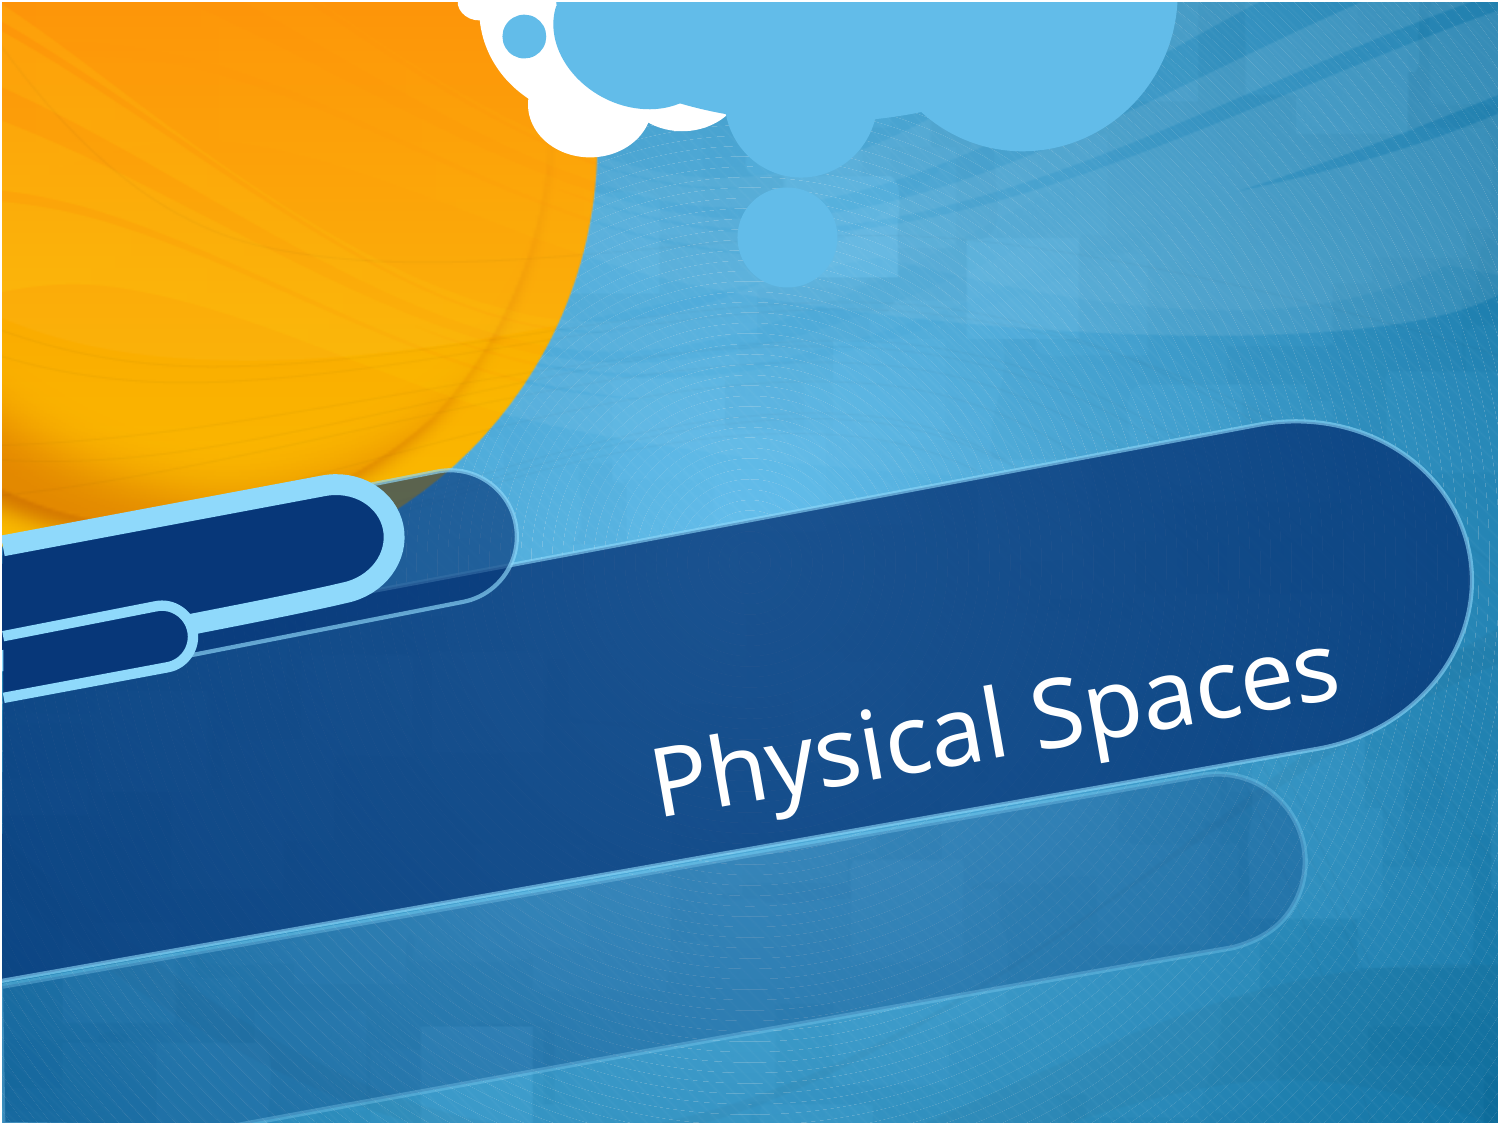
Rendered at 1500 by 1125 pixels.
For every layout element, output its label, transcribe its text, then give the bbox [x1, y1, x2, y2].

picture [4, 777, 1302, 1123]
picture [2, 2, 1498, 1123]
title Physical Spaces [84, 449, 1364, 938]
